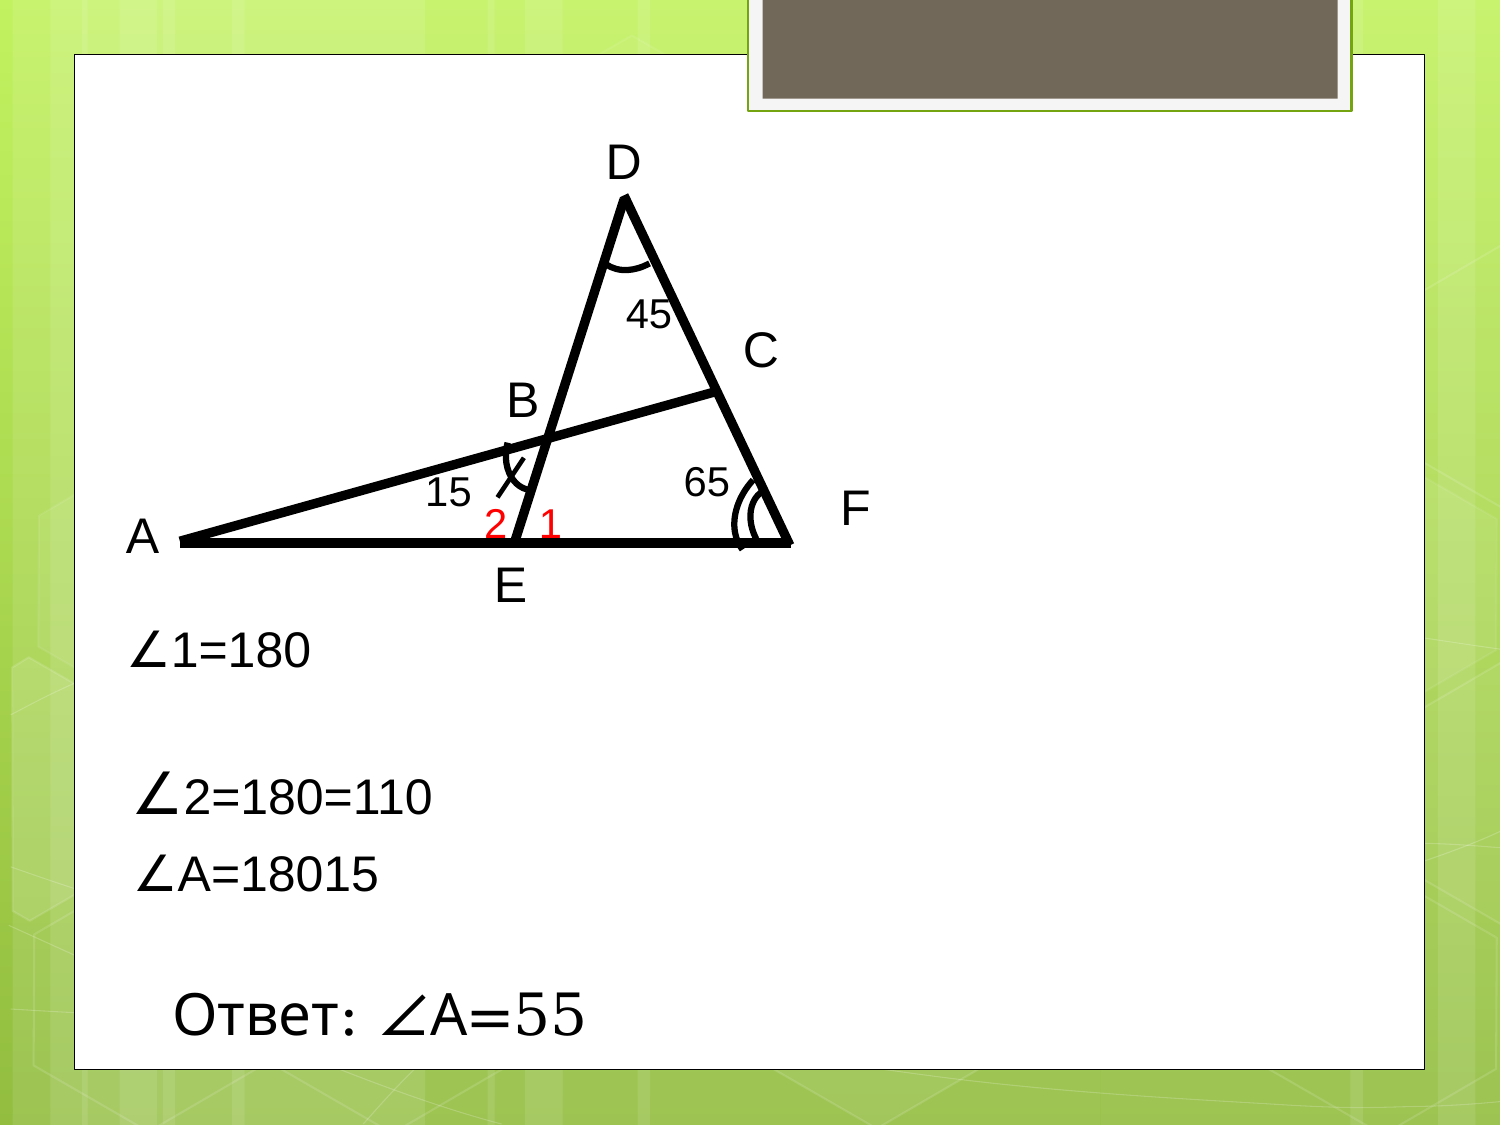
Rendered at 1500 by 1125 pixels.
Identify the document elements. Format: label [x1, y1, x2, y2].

text_box [104, 122, 892, 636]
